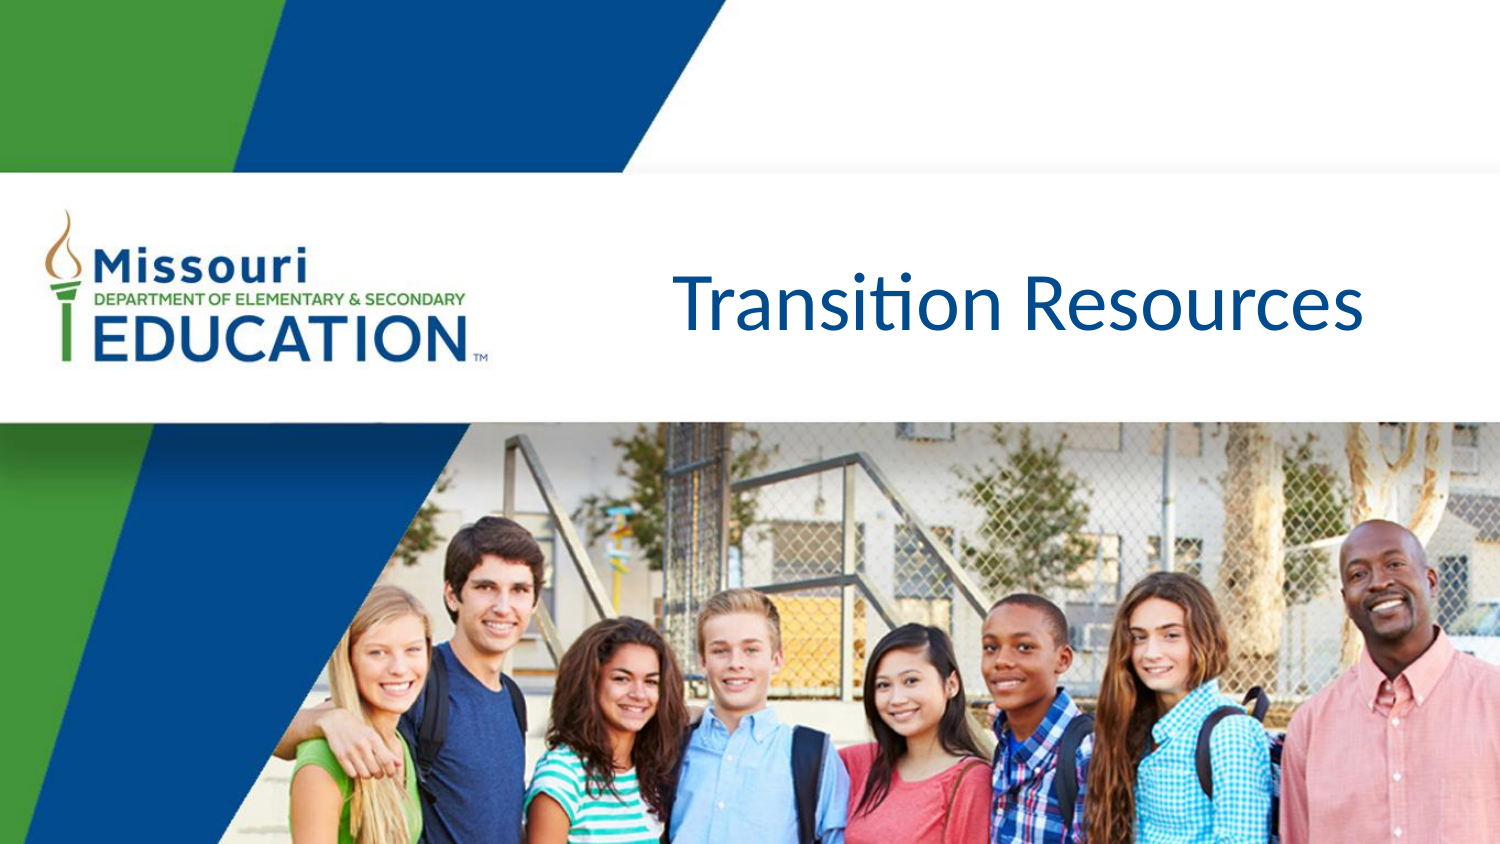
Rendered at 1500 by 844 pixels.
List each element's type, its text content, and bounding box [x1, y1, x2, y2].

title Transition Resources [549, 184, 1488, 410]
picture [0, 0, 1500, 844]
